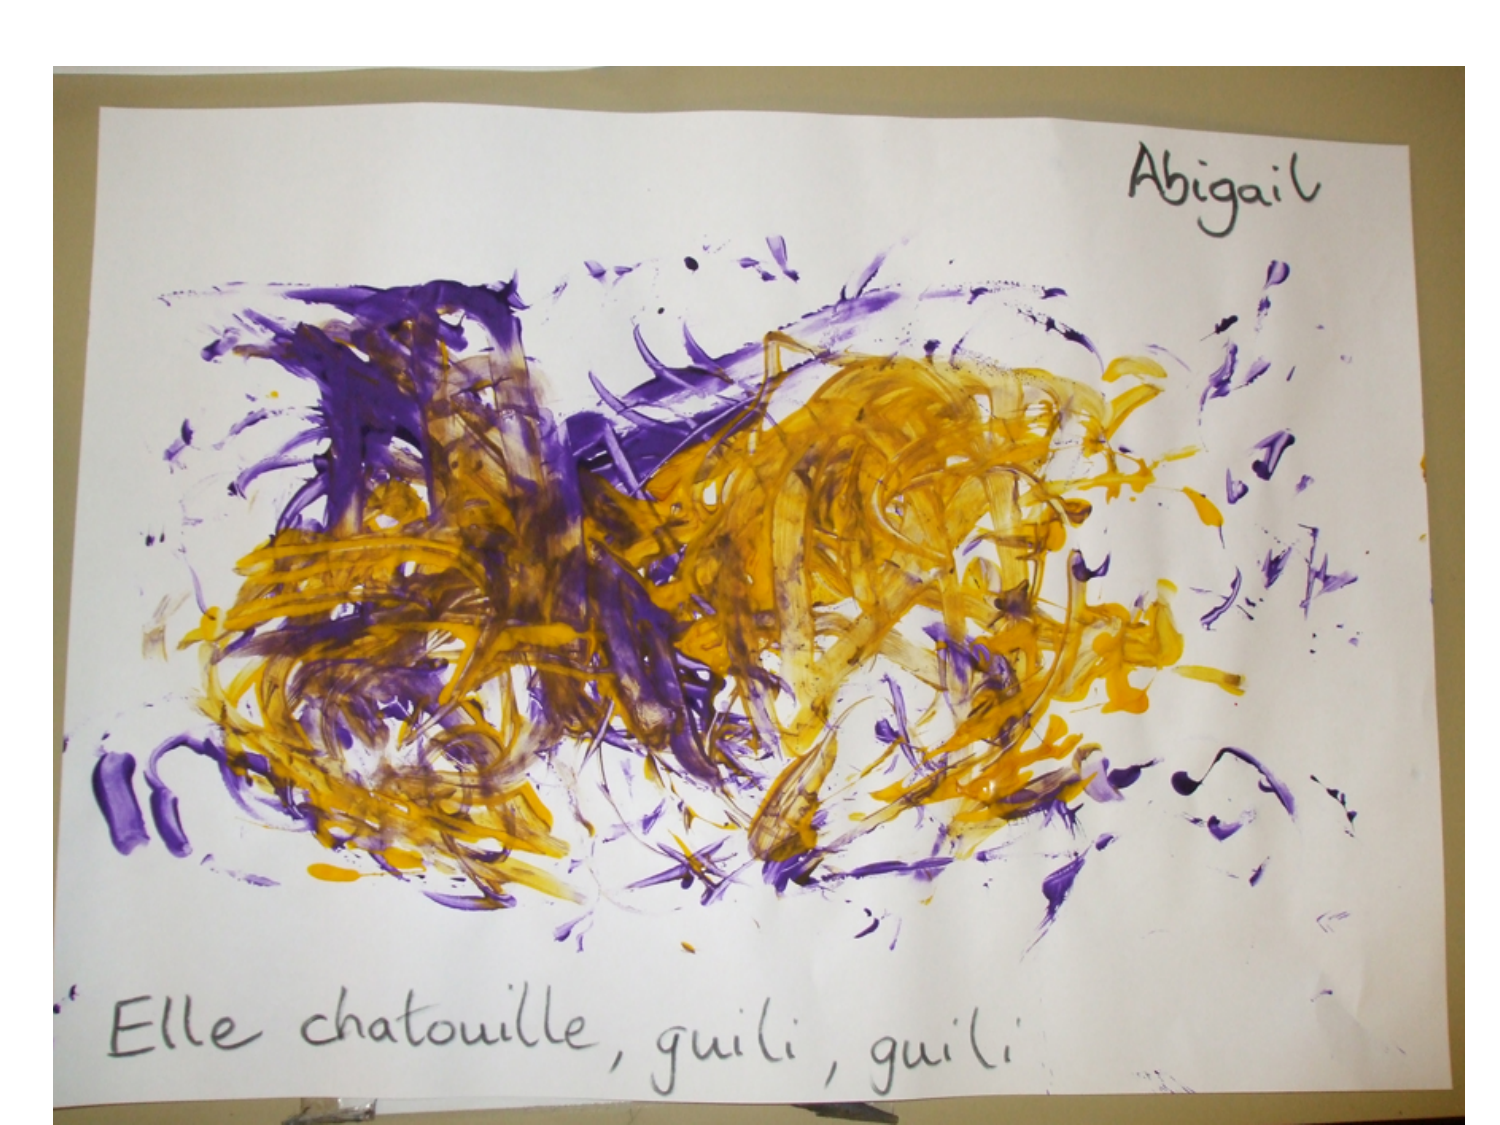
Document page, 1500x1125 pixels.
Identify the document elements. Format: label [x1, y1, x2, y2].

picture [53, 66, 1466, 1125]
